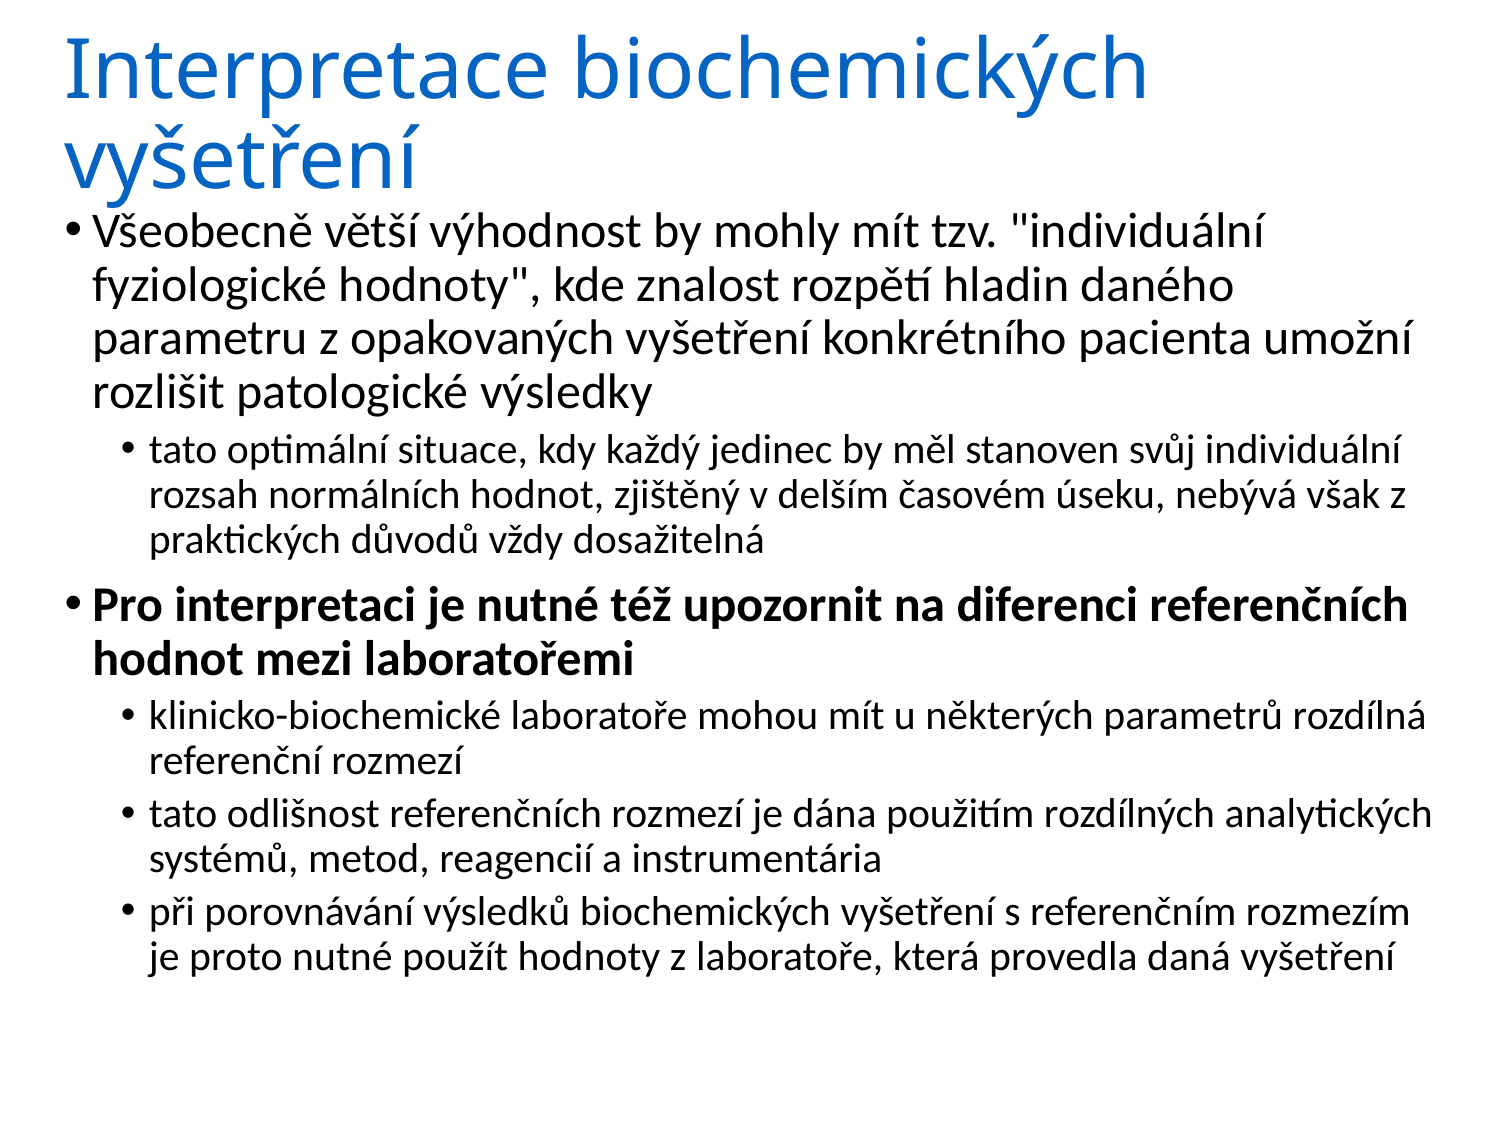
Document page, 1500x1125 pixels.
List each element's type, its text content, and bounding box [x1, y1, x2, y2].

list Všeobecně větší výhodnost by mohly mít tzv. "individuální fyziologické hodnoty", kde znalost rozpětí hladin daného parametru z opakovaných vyšetření konkrétního pacienta umožní rozlišit patologické výsledky tato optimální situace, kdy každý jedinec by měl stanoven svůj individuální rozsah normálních hodnot, zjištěný v delším časovém úseku, nebývá však z praktických důvodů vždy dosažitelná Pro interpretaci je nutné též upozornit na diferenci referenčních hodnot mezi laboratořemi klinicko-biochemické laboratoře mohou mít u některých parametrů rozdílná referenční rozmezí tato odlišnost referenčních rozmezí je dána použitím rozdílných analytických systémů, metod, reagencií a instrumentária při porovnávání výsledků biochemických vyšetření s referenčním rozmezím je proto nutné použít hodnoty z laboratoře, která provedla daná vyšetření [49, 196, 1451, 1094]
title Interpretace biochemických vyšetření [49, 37, 1500, 197]
